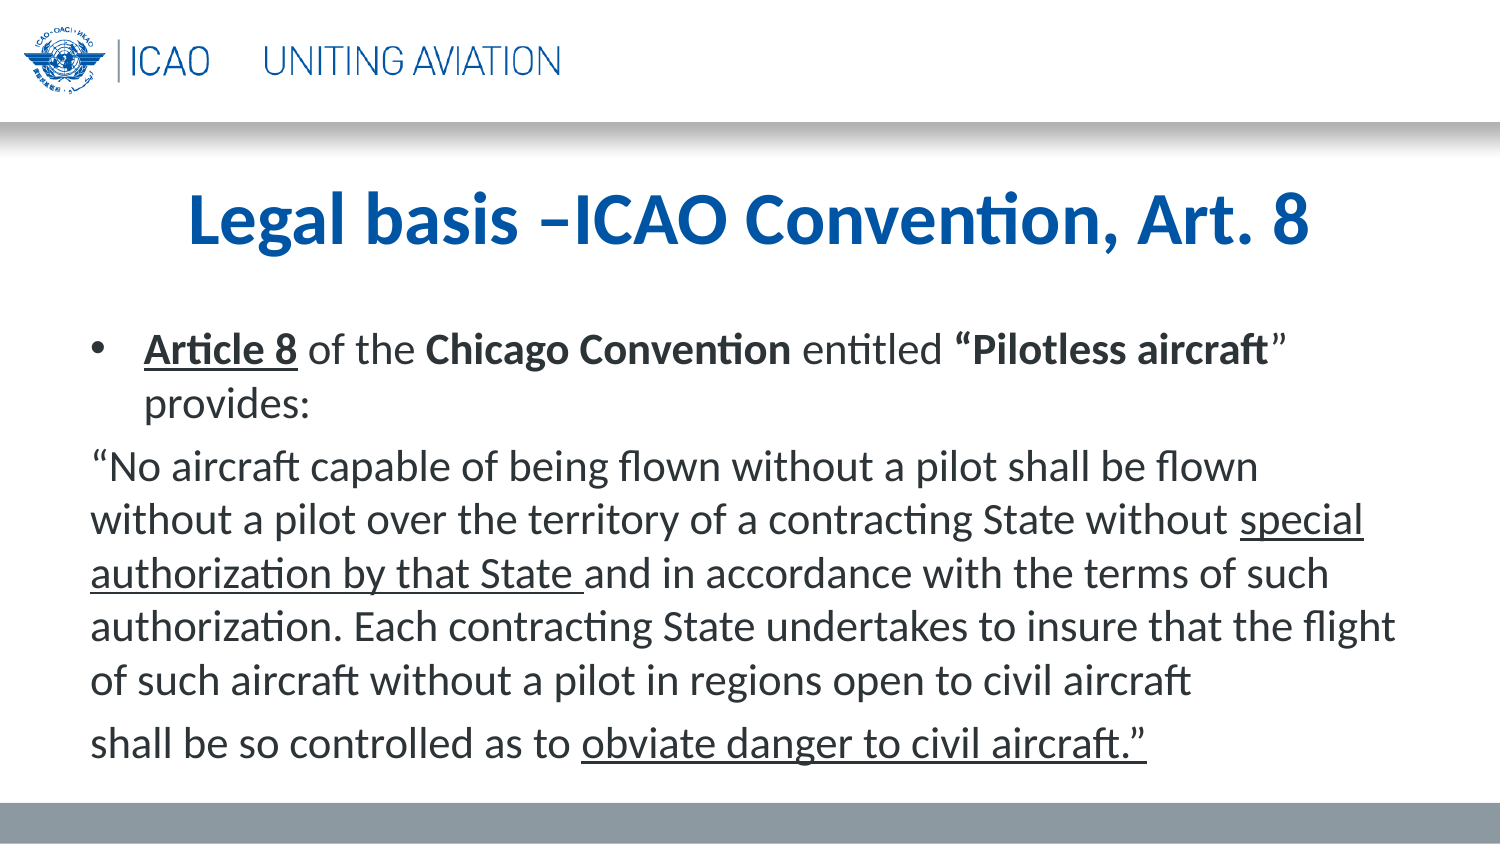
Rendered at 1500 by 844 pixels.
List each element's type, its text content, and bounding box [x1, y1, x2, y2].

picture [0, 0, 1500, 161]
title Legal basis –ICAO Convention, Art. 8 [75, 161, 1425, 281]
list Article 8 of the Chicago Convention entitled “Pilotless aircraft” provides: “No aircraft capable of being flown without a pilot shall be flown without a pilot over the territory of a contracting State without special authorization by that State and in accordance with the terms of such authorization. Each contracting State undertakes to insure that the flight of such aircraft without a pilot in regions open to civil aircraft shall be so controlled as to obviate danger to civil aircraft.” [75, 312, 1425, 787]
